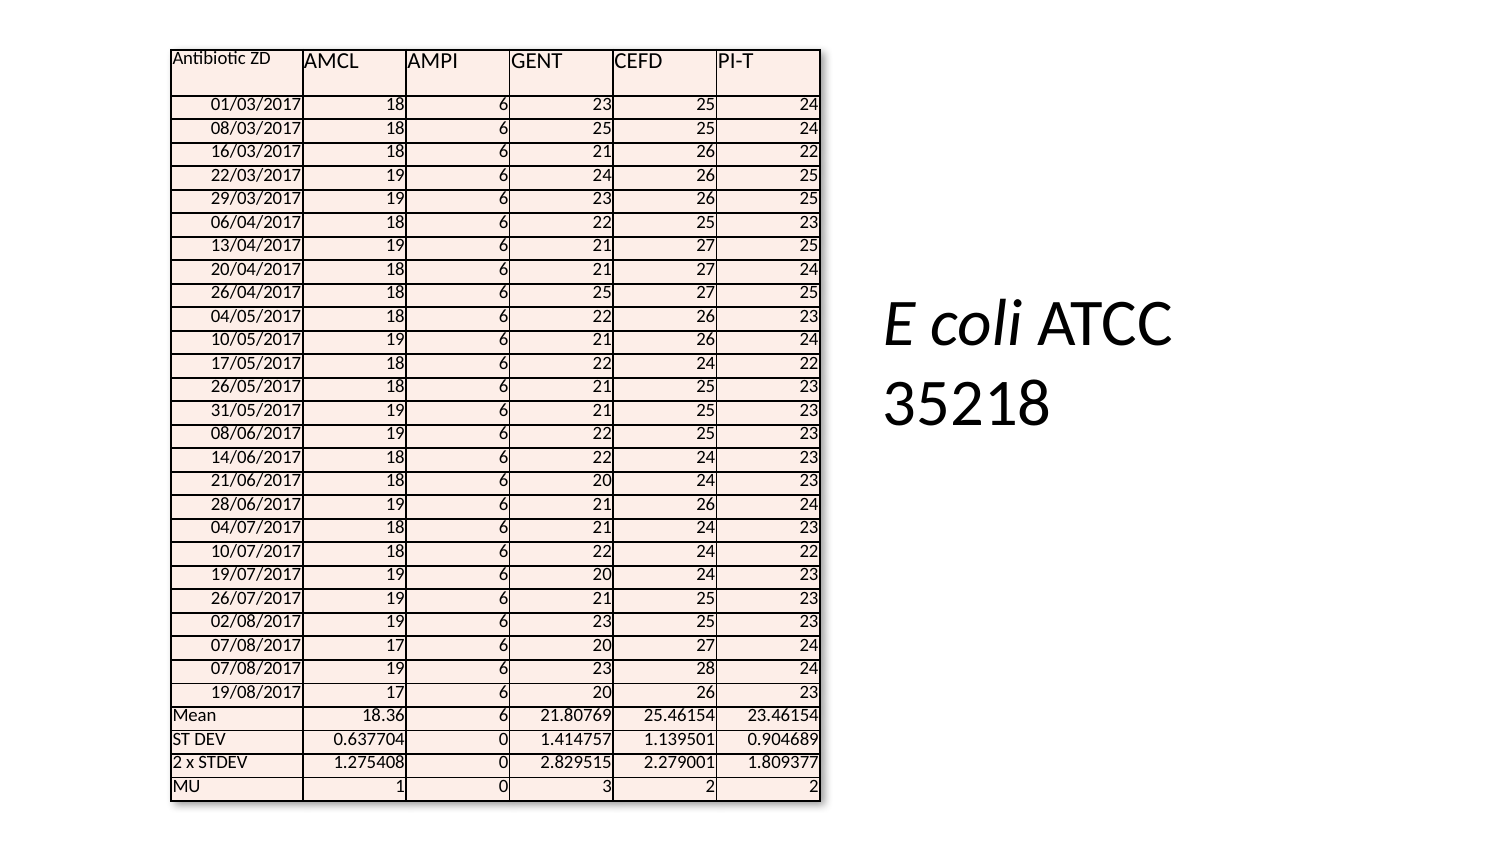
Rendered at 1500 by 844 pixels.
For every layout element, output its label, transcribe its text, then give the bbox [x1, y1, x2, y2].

table_cell 24 [614, 449, 716, 471]
table_cell 19/07/2017 [172, 567, 302, 588]
table_cell 25 [614, 379, 716, 400]
table_cell 6 [407, 590, 509, 612]
table_cell 23 [717, 567, 819, 588]
table_cell 0 [407, 778, 509, 800]
table_cell 24 [614, 473, 716, 494]
table_cell 20 [510, 567, 612, 588]
table_cell ST DEV [172, 731, 302, 753]
table_cell 26/05/2017 [172, 379, 302, 400]
table_cell 20 [510, 684, 612, 706]
table_cell 25.46154 [614, 708, 716, 730]
table_cell 25 [510, 120, 612, 142]
table_cell 6 [407, 285, 509, 306]
table_cell 6 [407, 449, 509, 471]
table_cell 26 [614, 332, 716, 353]
table_cell 1.809377 [717, 755, 819, 777]
table_cell 24 [717, 261, 819, 283]
table_cell 23 [717, 684, 819, 706]
table_cell 26/07/2017 [172, 590, 302, 612]
table_cell Mean [172, 708, 302, 730]
table_cell 26 [614, 684, 716, 706]
table_cell 25 [717, 167, 819, 189]
table_cell 18 [304, 308, 405, 330]
table_cell 02/08/2017 [172, 614, 302, 635]
table_cell 23 [717, 426, 819, 447]
table_cell 2 [717, 778, 819, 800]
table_cell 6 [407, 567, 509, 588]
table_header AMPI [407, 51, 509, 95]
table_header PI-T [717, 51, 819, 95]
table_cell 25 [717, 238, 819, 259]
table_cell 31/05/2017 [172, 402, 302, 424]
table_cell 21 [510, 520, 612, 541]
table_cell 23 [717, 520, 819, 541]
table_cell 6 [407, 708, 509, 730]
table_cell 24 [614, 543, 716, 565]
table_cell 21/06/2017 [172, 473, 302, 494]
table_cell 19 [304, 191, 405, 212]
table_cell 06/04/2017 [172, 214, 302, 236]
table_cell 19 [304, 614, 405, 635]
table_cell 04/07/2017 [172, 520, 302, 541]
table_cell 24 [717, 120, 819, 142]
table_cell 23 [717, 473, 819, 494]
table_cell 28 [614, 661, 716, 683]
table_cell 17 [304, 684, 405, 706]
table_cell 16/03/2017 [172, 144, 302, 165]
table_cell 1.275408 [304, 755, 405, 777]
table_cell 04/05/2017 [172, 308, 302, 330]
table_cell 21 [510, 332, 612, 353]
table_cell 22 [510, 426, 612, 447]
table_cell 27 [614, 285, 716, 306]
table_cell 18 [304, 543, 405, 565]
table_cell 24 [717, 637, 819, 659]
table_cell 23 [717, 449, 819, 471]
table_cell 23 [717, 379, 819, 400]
table_cell 21 [510, 402, 612, 424]
table_cell 19 [304, 426, 405, 447]
table_cell 18.36 [304, 708, 405, 730]
table_cell 0 [407, 731, 509, 753]
table_cell 6 [407, 543, 509, 565]
table_cell 19 [304, 590, 405, 612]
table_cell 22 [717, 144, 819, 165]
table_cell 25 [614, 97, 716, 118]
table_cell 26 [614, 496, 716, 518]
table_cell 19 [304, 402, 405, 424]
table_cell 22 [510, 543, 612, 565]
table_cell 23 [717, 590, 819, 612]
table_cell 0.904689 [717, 731, 819, 753]
table_cell 22 [717, 355, 819, 377]
table_cell 6 [407, 214, 509, 236]
table_cell 6 [407, 637, 509, 659]
table_cell 3 [510, 778, 612, 800]
table_cell 17/05/2017 [172, 355, 302, 377]
table_cell 19 [304, 567, 405, 588]
table_cell 18 [304, 285, 405, 306]
table_cell 6 [407, 379, 509, 400]
table_cell 18 [304, 144, 405, 165]
table_cell 20 [510, 637, 612, 659]
table_cell 18 [304, 473, 405, 494]
table_cell 26/04/2017 [172, 285, 302, 306]
table_cell 6 [407, 332, 509, 353]
table_cell 21.80769 [510, 708, 612, 730]
table_cell 6 [407, 191, 509, 212]
table_cell 6 [407, 426, 509, 447]
table_cell 26 [614, 191, 716, 212]
table_cell 6 [407, 97, 509, 118]
table_cell 24 [717, 661, 819, 683]
table_cell 23 [510, 97, 612, 118]
table_cell 25 [614, 402, 716, 424]
table_cell 21 [510, 590, 612, 612]
table_cell 28/06/2017 [172, 496, 302, 518]
table_cell 19 [304, 238, 405, 259]
table_cell 21 [510, 379, 612, 400]
table_cell 24 [614, 520, 716, 541]
table_cell 2 x STDEV [172, 755, 302, 777]
table_cell 6 [407, 520, 509, 541]
table_cell 6 [407, 120, 509, 142]
table_cell 23 [717, 214, 819, 236]
table_cell 25 [717, 285, 819, 306]
table_cell 1.139501 [614, 731, 716, 753]
table_cell 6 [407, 144, 509, 165]
table_cell 10/05/2017 [172, 332, 302, 353]
table_cell 23 [510, 661, 612, 683]
table_cell 26 [614, 308, 716, 330]
table_header CEFD [614, 51, 716, 95]
table_header GENT [510, 51, 612, 95]
table_cell 19 [304, 167, 405, 189]
table_cell 23 [717, 402, 819, 424]
table_cell 6 [407, 473, 509, 494]
table_cell 10/07/2017 [172, 543, 302, 565]
table_cell 25 [614, 590, 716, 612]
table_cell 2.829515 [510, 755, 612, 777]
table_cell 14/06/2017 [172, 449, 302, 471]
table_cell 25 [614, 120, 716, 142]
text_box E coli ATCC 35218 [868, 271, 1353, 446]
table_cell 22 [510, 355, 612, 377]
table_cell 21 [510, 144, 612, 165]
table_cell 24 [717, 97, 819, 118]
table_cell 6 [407, 402, 509, 424]
table_cell 23 [717, 614, 819, 635]
table_cell 23.46154 [717, 708, 819, 730]
table_cell 25 [510, 285, 612, 306]
table_cell 01/03/2017 [172, 97, 302, 118]
table_cell 22 [510, 449, 612, 471]
table_cell 24 [614, 355, 716, 377]
table_cell 26 [614, 144, 716, 165]
table_cell 21 [510, 496, 612, 518]
table_cell 19 [304, 661, 405, 683]
table_cell 0.637704 [304, 731, 405, 753]
table_cell 07/08/2017 [172, 661, 302, 683]
table_cell 18 [304, 520, 405, 541]
table_cell 26 [614, 167, 716, 189]
table_cell 20 [510, 473, 612, 494]
table_cell 20/04/2017 [172, 261, 302, 283]
table_cell 6 [407, 308, 509, 330]
table_cell 08/06/2017 [172, 426, 302, 447]
table_cell 23 [510, 614, 612, 635]
table_cell 23 [510, 191, 612, 212]
table_cell 25 [717, 191, 819, 212]
table_cell 6 [407, 238, 509, 259]
table_cell 18 [304, 261, 405, 283]
table_cell 24 [717, 496, 819, 518]
table_cell 19 [304, 496, 405, 518]
table_cell 6 [407, 496, 509, 518]
table_header Antibiotic ZD [172, 51, 302, 95]
table_cell 18 [304, 120, 405, 142]
table_cell MU [172, 778, 302, 800]
table_cell 6 [407, 614, 509, 635]
table_cell 6 [407, 355, 509, 377]
table_cell 1.414757 [510, 731, 612, 753]
table_cell 6 [407, 261, 509, 283]
table_cell 2 [614, 778, 716, 800]
table_cell 27 [614, 637, 716, 659]
table_cell 18 [304, 379, 405, 400]
table_cell 23 [717, 308, 819, 330]
table_cell 21 [510, 238, 612, 259]
table_cell 19/08/2017 [172, 684, 302, 706]
table_cell 18 [304, 355, 405, 377]
table_cell 19 [304, 332, 405, 353]
table_cell 18 [304, 97, 405, 118]
table_cell 18 [304, 214, 405, 236]
table_cell 25 [614, 426, 716, 447]
table_cell 0 [407, 755, 509, 777]
table_cell 13/04/2017 [172, 238, 302, 259]
table_cell 27 [614, 238, 716, 259]
table_cell 6 [407, 661, 509, 683]
table_header AMCL [304, 51, 405, 95]
table_cell 29/03/2017 [172, 191, 302, 212]
table_cell 6 [407, 684, 509, 706]
table_cell 18 [304, 449, 405, 471]
table_cell 25 [614, 214, 716, 236]
table_cell 22 [510, 308, 612, 330]
table_cell 1 [304, 778, 405, 800]
table_cell 24 [510, 167, 612, 189]
table_cell 22 [510, 214, 612, 236]
table_cell 25 [614, 614, 716, 635]
table_cell 27 [614, 261, 716, 283]
table_cell 6 [407, 167, 509, 189]
table_cell 2.279001 [614, 755, 716, 777]
table_cell 22/03/2017 [172, 167, 302, 189]
table_cell 22 [717, 543, 819, 565]
table_cell 24 [717, 332, 819, 353]
table_cell 17 [304, 637, 405, 659]
table_cell 21 [510, 261, 612, 283]
table_cell 08/03/2017 [172, 120, 302, 142]
table_cell 07/08/2017 [172, 637, 302, 659]
table_cell 24 [614, 567, 716, 588]
